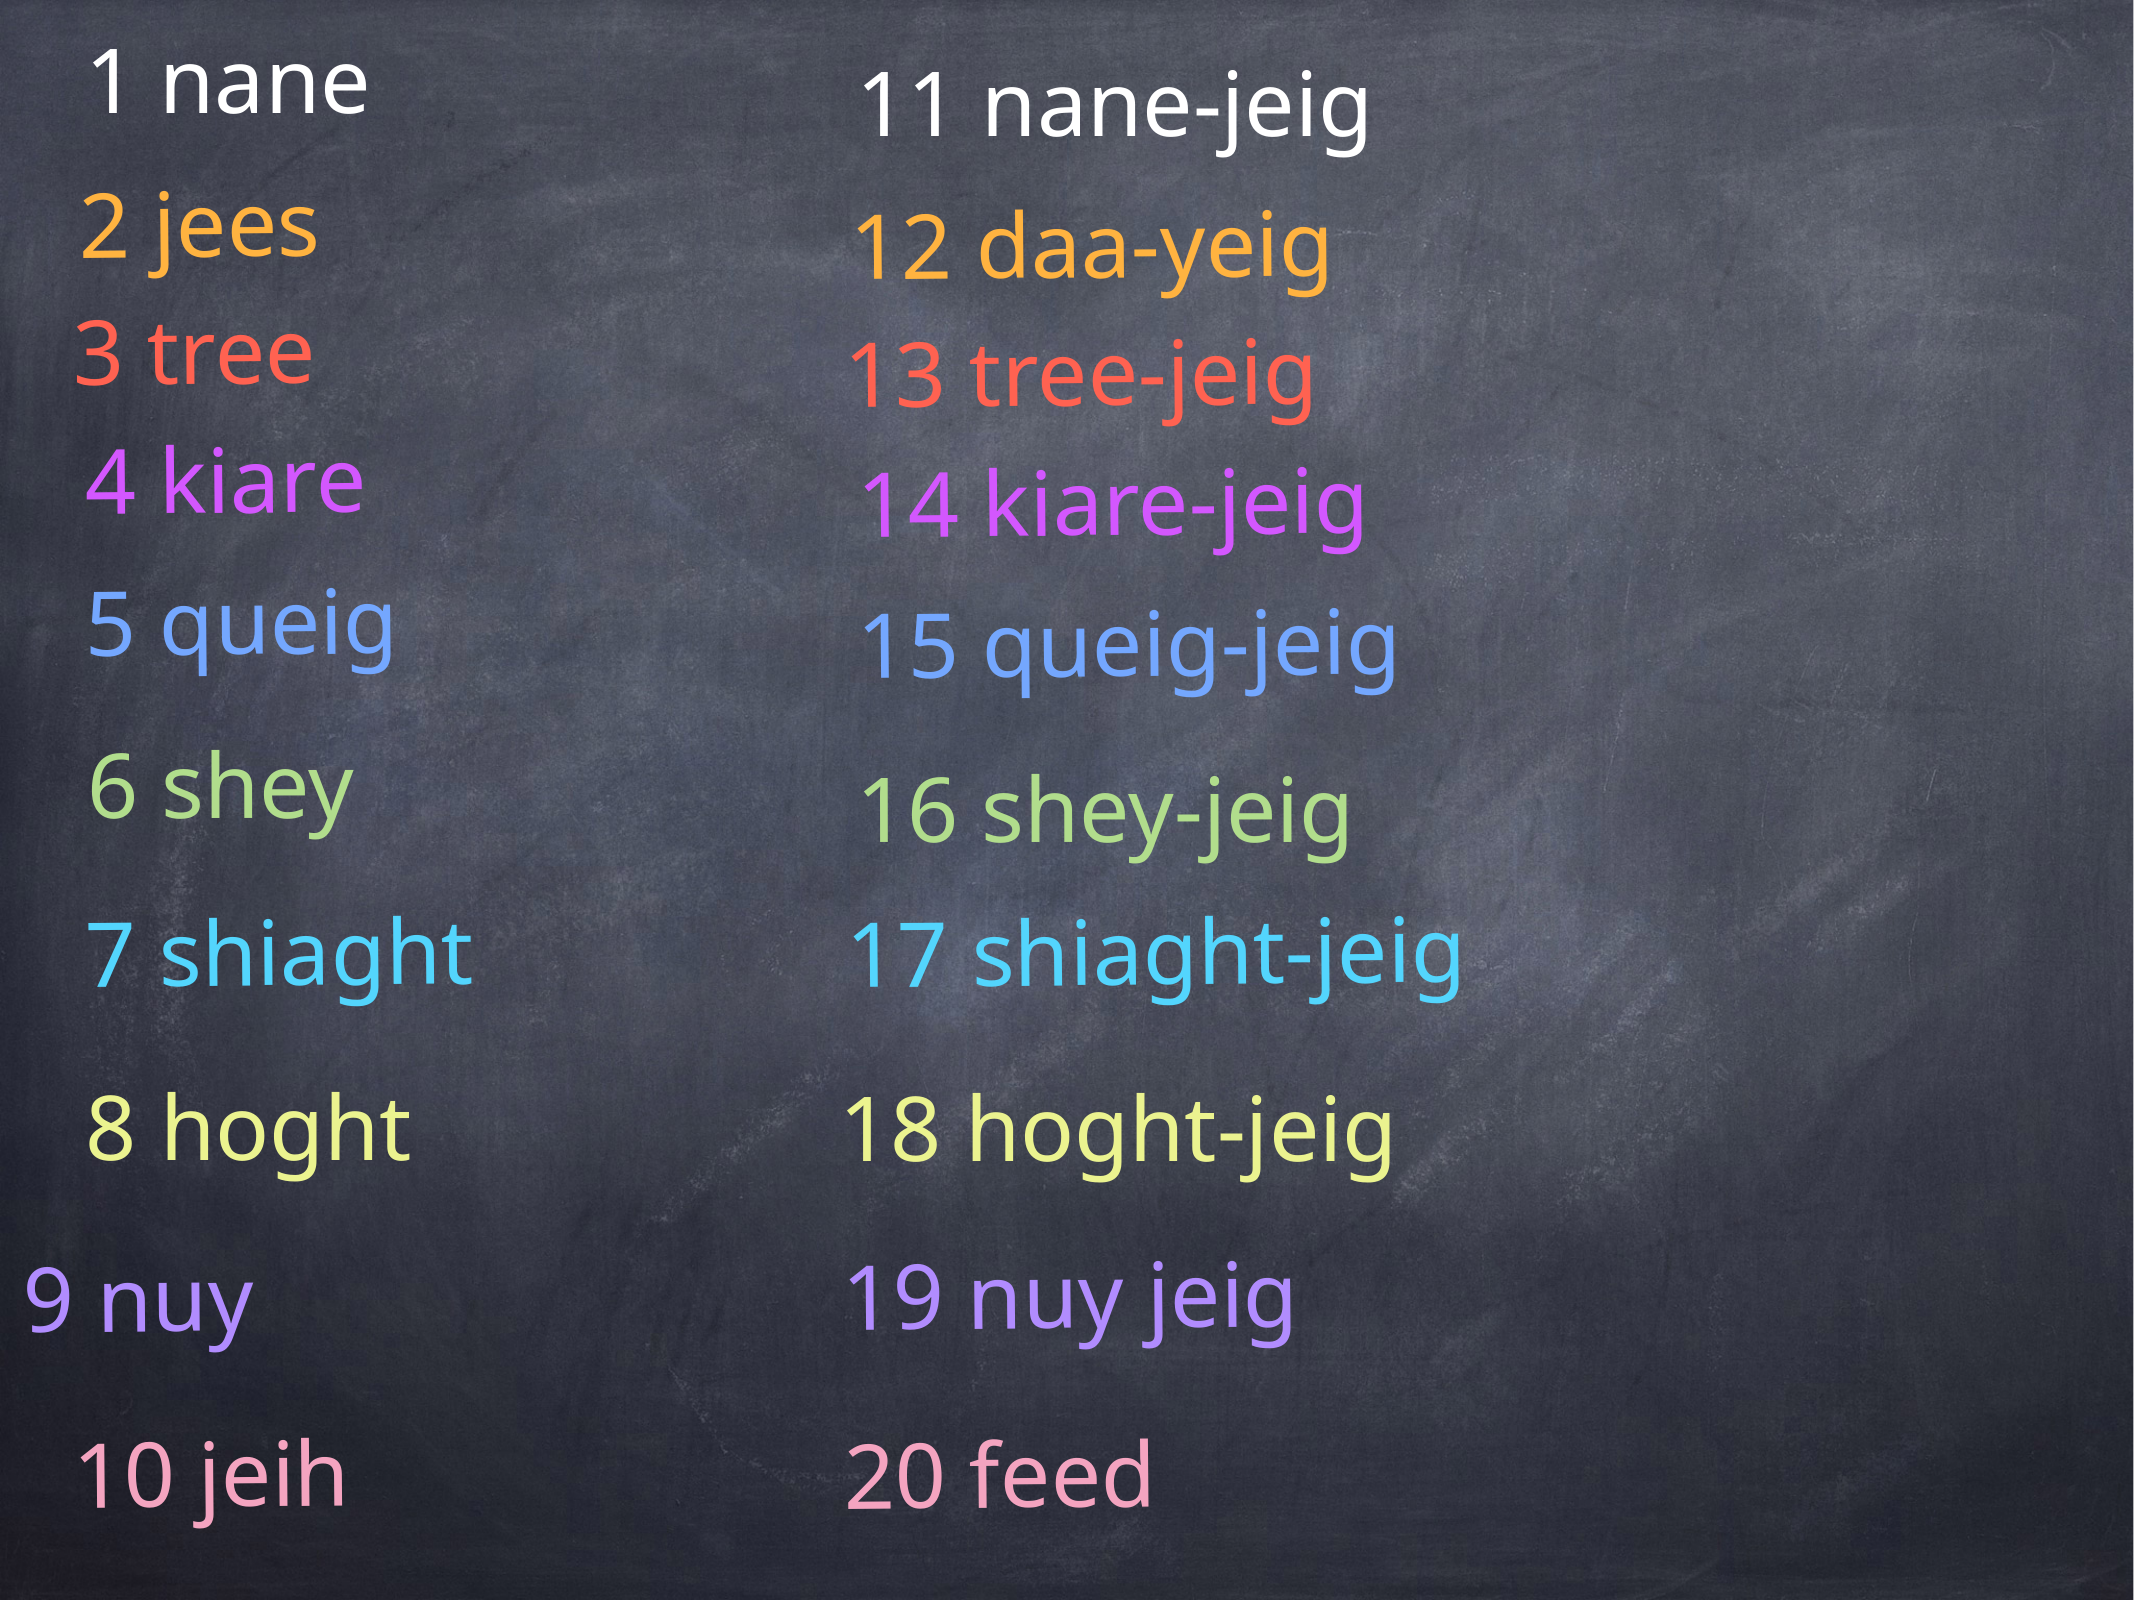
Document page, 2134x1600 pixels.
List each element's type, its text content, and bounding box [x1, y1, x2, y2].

text_box 16 shey-jeig [847, 743, 1532, 870]
text_box 6 shey [0, 719, 563, 845]
text_box 15 queig-jeig [847, 574, 1535, 705]
picture [0, 0, 2134, 1600]
text_box 14 kiare-jeig [847, 433, 1535, 564]
text_box 11 nane-jeig [847, 38, 1494, 163]
text_box 12 daa-yeig [841, 177, 1368, 307]
text_box 18 hoght-jeig [831, 1063, 1455, 1189]
text_box 9 nuy [0, 1231, 426, 1360]
text_box 19 nuy jeig [833, 1226, 1481, 1357]
text_box 7 shiaght [76, 884, 626, 1014]
text_box 3 tree [64, 282, 576, 412]
text_box 20 feed [835, 1405, 1481, 1536]
text_box 4 kiare [76, 411, 626, 541]
text_box 10 jeih [64, 1404, 709, 1535]
text_box 5 queig [76, 553, 563, 683]
text_box 1 nane [77, 16, 565, 141]
text_box 8 hoght [77, 1062, 626, 1187]
text_box 13 tree-jeig [835, 304, 1458, 435]
text_box 17 shiaght-jeig [837, 883, 1541, 1014]
text_box 2 jees [70, 156, 497, 285]
